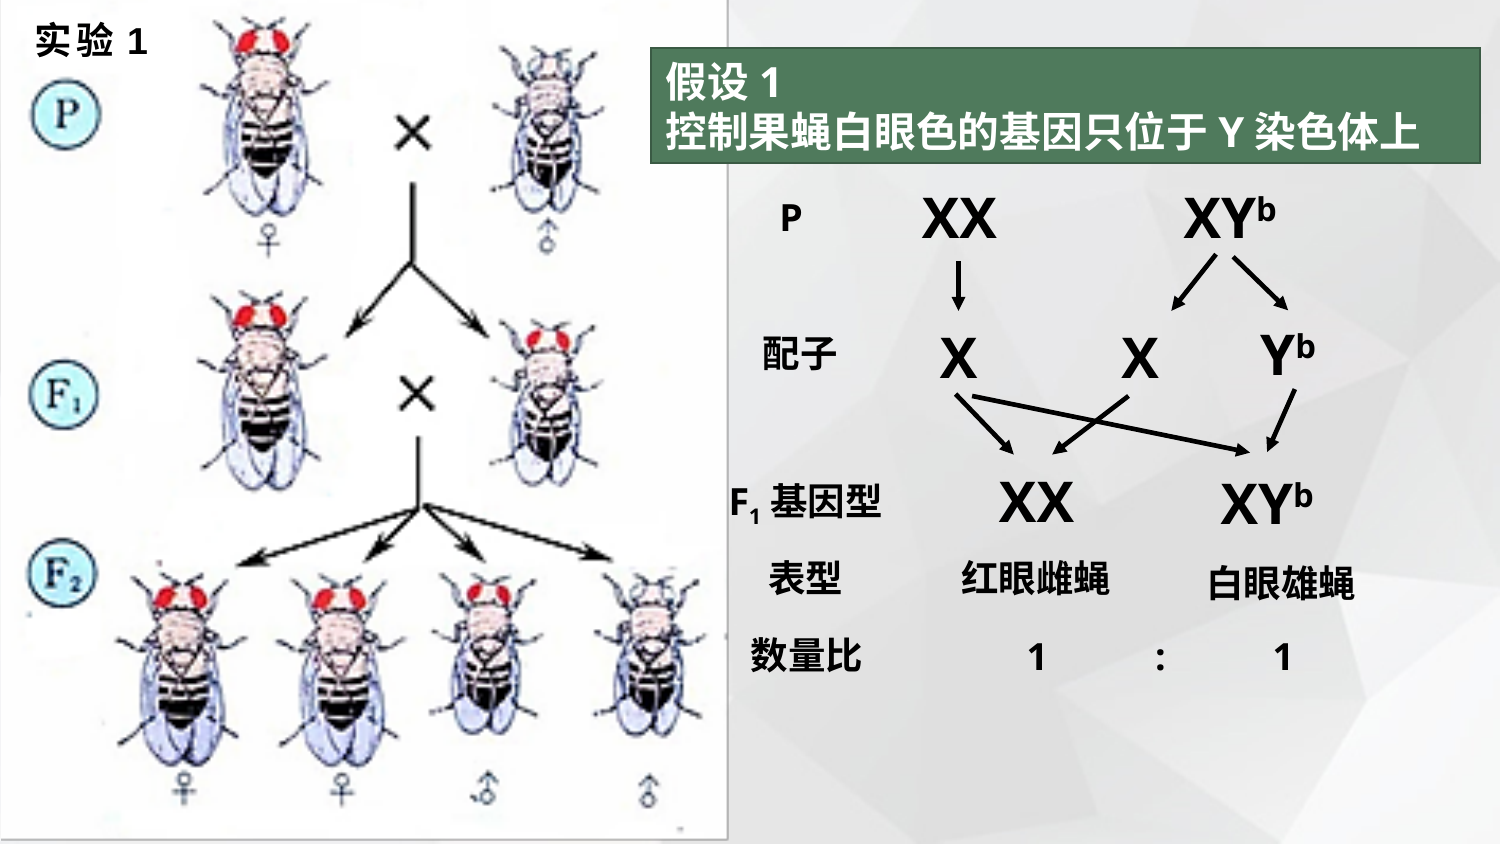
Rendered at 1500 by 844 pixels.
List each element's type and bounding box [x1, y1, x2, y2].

text_box [1171, 254, 1217, 311]
text_box [972, 395, 1251, 453]
text_box [1233, 256, 1289, 311]
picture [0, 0, 1500, 844]
text_box [1267, 389, 1295, 453]
text_box [955, 393, 1014, 455]
